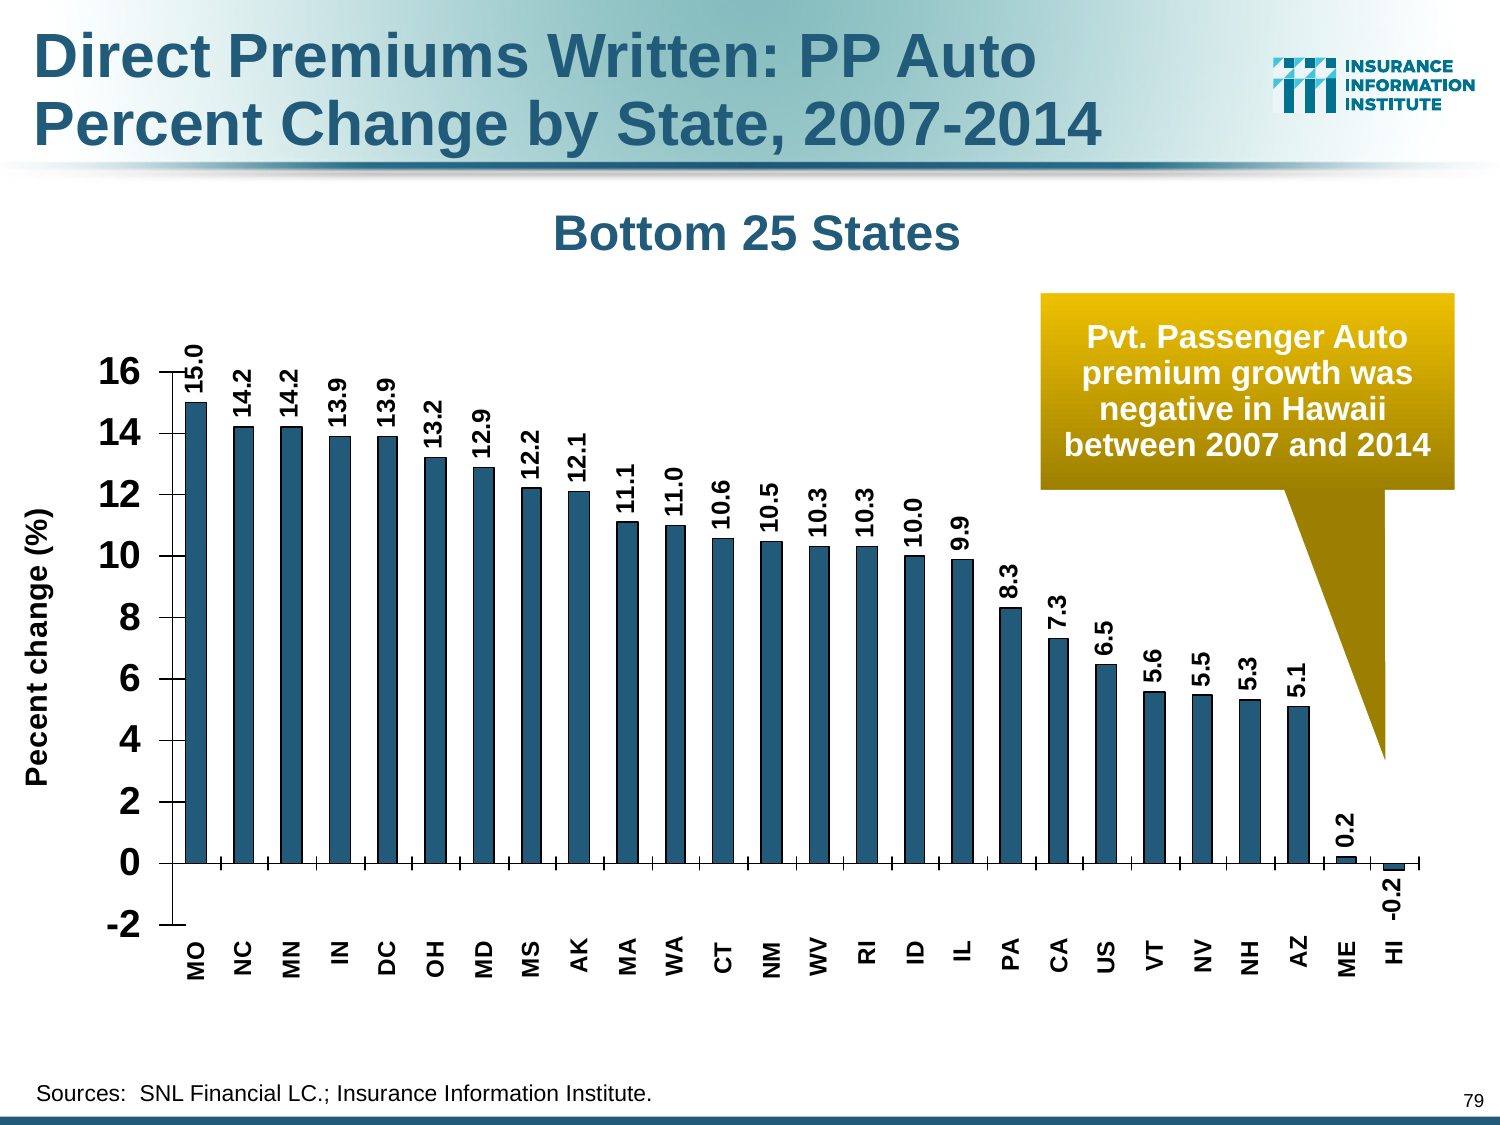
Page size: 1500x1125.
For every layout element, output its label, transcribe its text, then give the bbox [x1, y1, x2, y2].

text_box Sources: SNL Financial LC.; Insurance Information Institute. [20, 1079, 1500, 1113]
text_box Bottom 25 States [57, 207, 1458, 262]
title Direct Premiums Written: PP Auto Percent Change by State, 2007-2014 [18, 0, 1282, 167]
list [4, 294, 1500, 1071]
picture [0, 0, 1500, 189]
